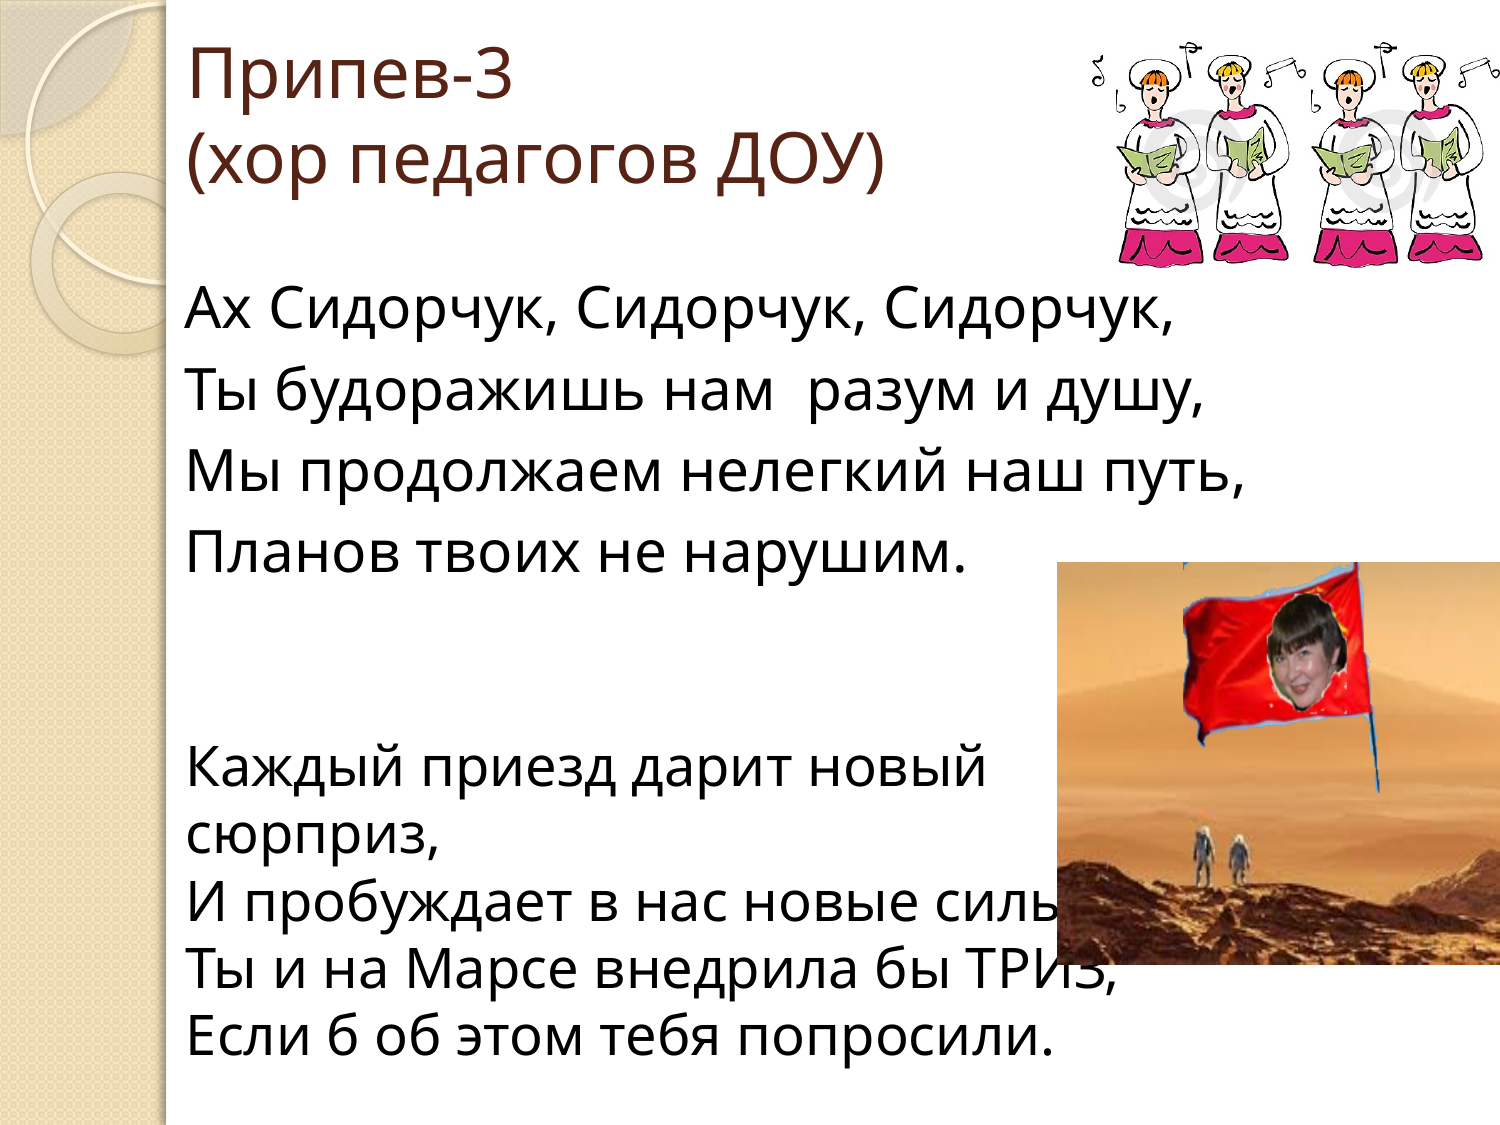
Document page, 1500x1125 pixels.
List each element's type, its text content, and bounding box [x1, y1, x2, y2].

picture [1092, 42, 1500, 268]
title Припев-3 (хор педагогов ДОУ) [171, 19, 1081, 207]
list Ах Сидорчук, Сидорчук, Сидорчук, Ты будоражишь нам разум и душу, Мы продолжаем нелегкий наш путь, Планов твоих не нарушим. [157, 262, 1282, 657]
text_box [1056, 562, 1500, 965]
text_box Каждый приезд дарит новый сюрприз, И пробуждает в нас новые силы. Ты и на Марсе внедрила бы ТРИЗ, Если б об этом тебя попросили. [171, 723, 1140, 1118]
